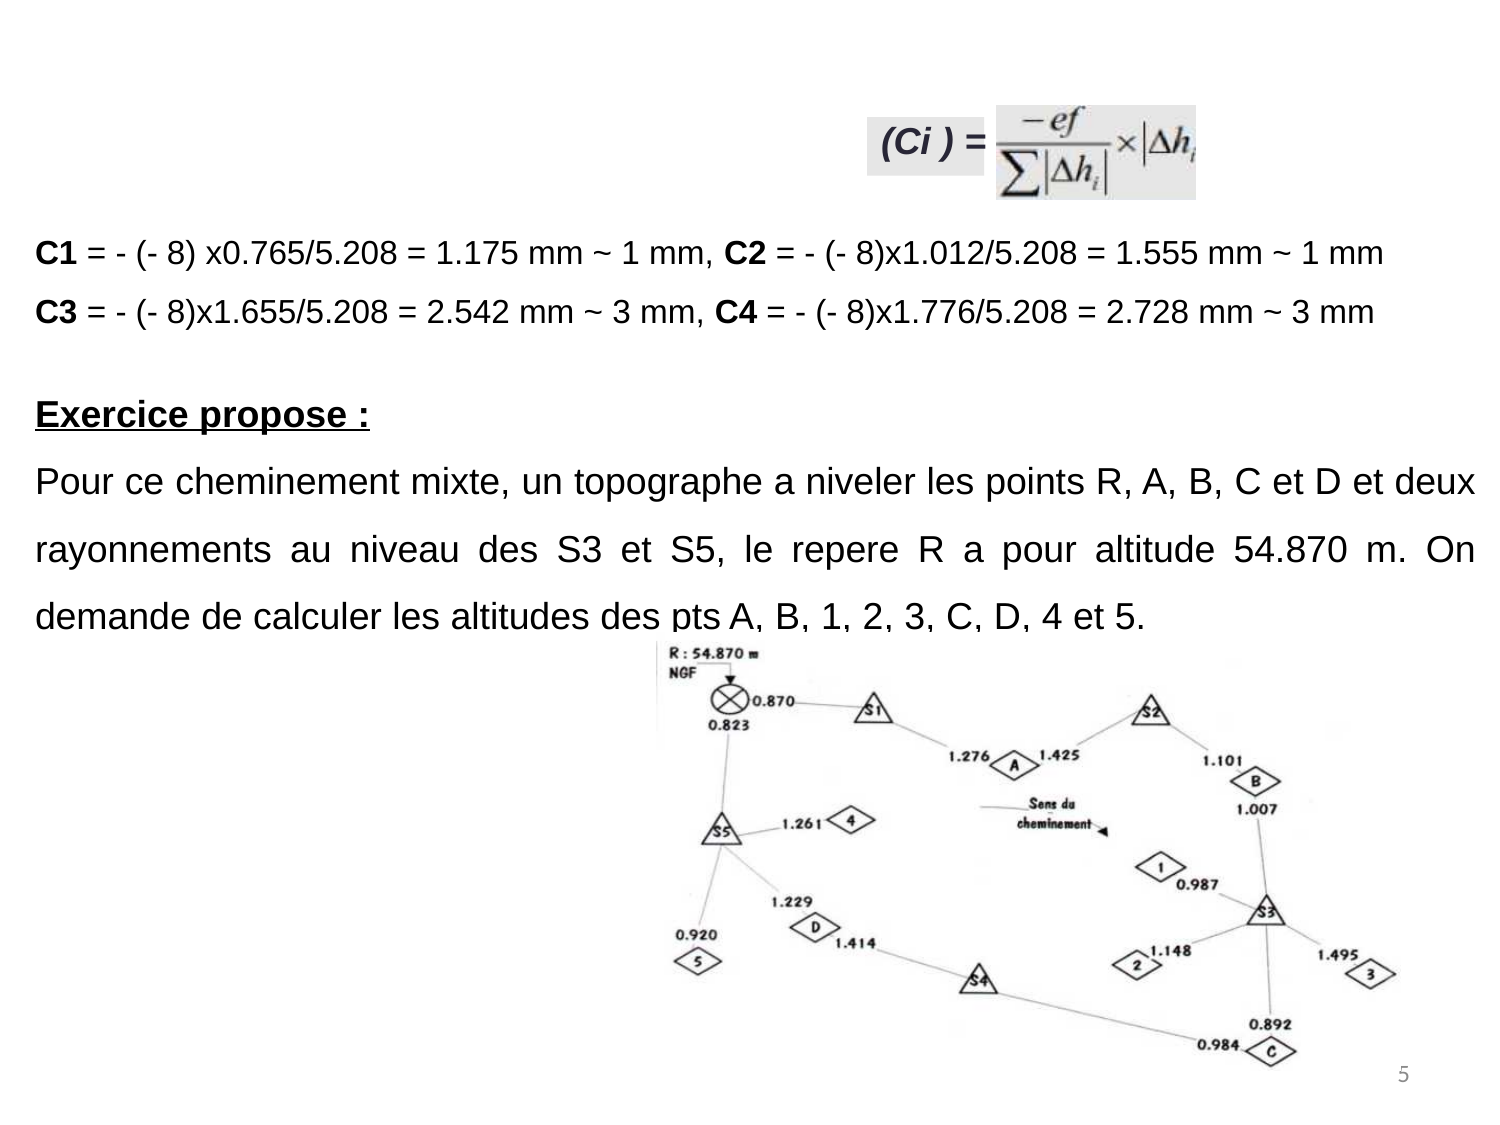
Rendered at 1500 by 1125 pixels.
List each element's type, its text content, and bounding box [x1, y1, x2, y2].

text_box C1 = - (- 8) x0.765/5.208 = 1.175 mm ~ 1 mm, C2 = - (- 8)x1.012/5.208 = 1.555 mm ~ 1 mm C3 = - (- 8)x1.655/5.208 = 2.542 mm ~ 3 mm, C4 = - (- 8)x1.776/5.208 = 2.728 mm ~ 3 mm Exercice propose : Pour ce cheminement mixte, un topographe a niveler les points R, A, B, C et D et deux rayonnements au niveau des S3 et S5, le repere R a pour altitude 54.870 m. On demande de calculer les altitudes des pts A, B, 1, 2, 3, C, D, 4 et 5. [35, 210, 1477, 645]
picture [655, 632, 1401, 1071]
text_box (Ci ) = [867, 117, 985, 176]
slide_number 5 [1074, 1042, 1425, 1103]
picture [995, 105, 1196, 200]
